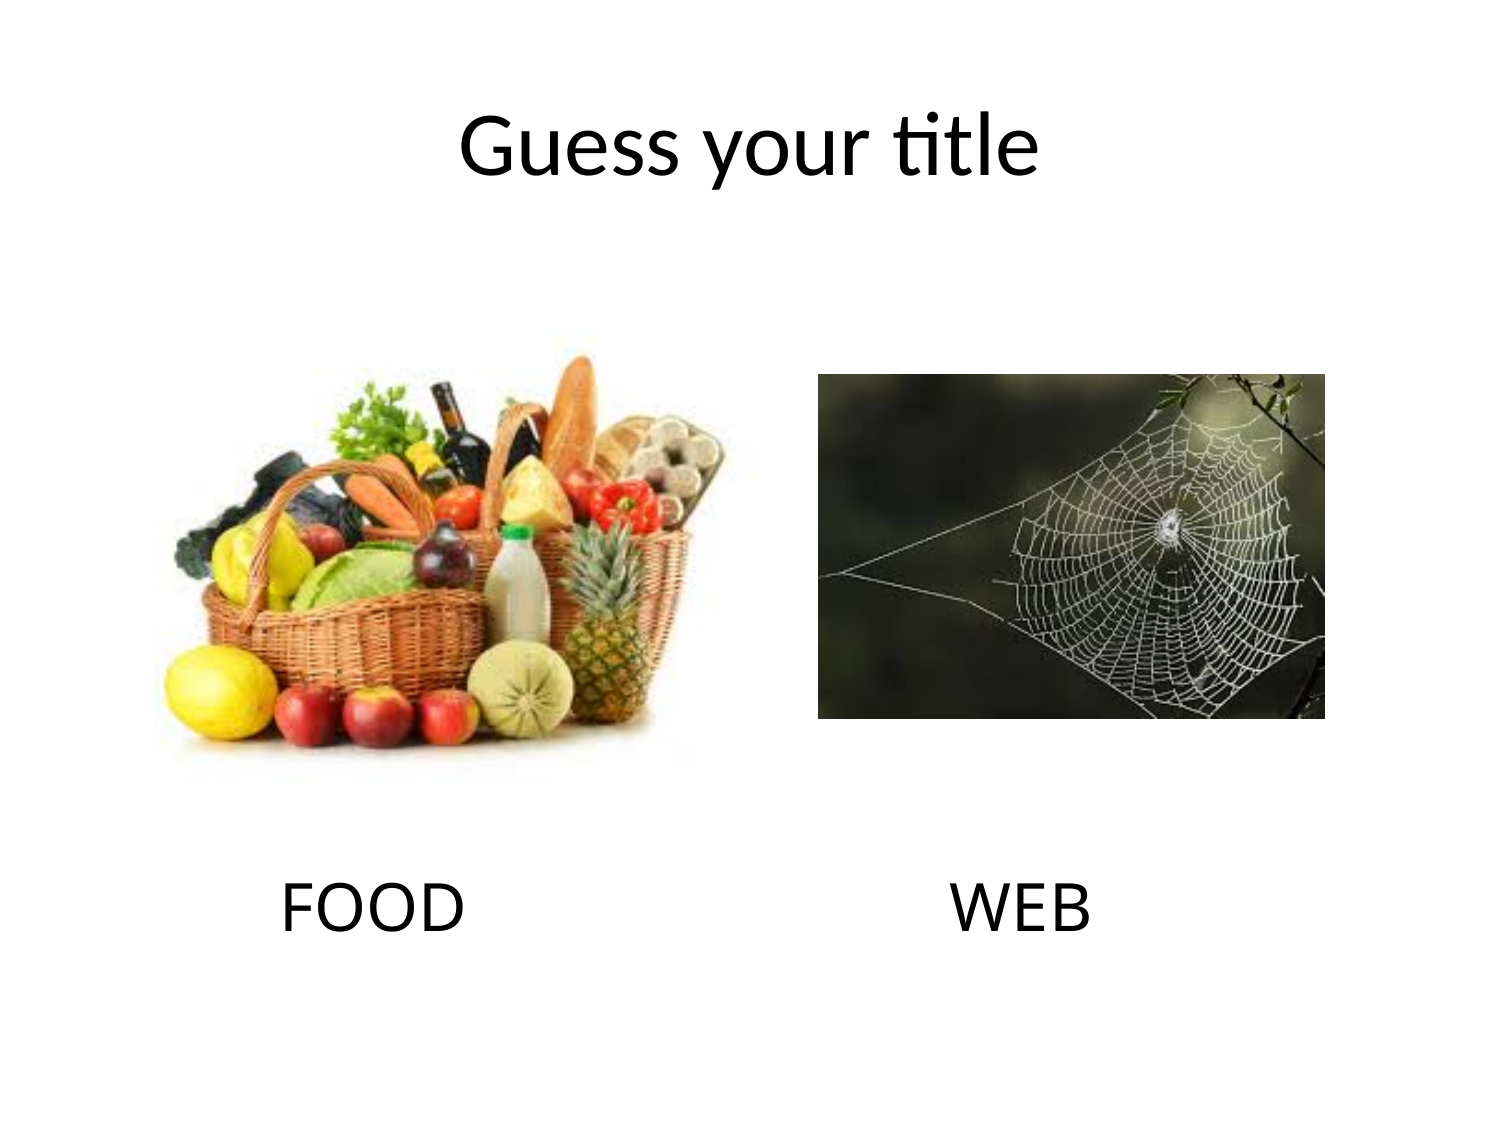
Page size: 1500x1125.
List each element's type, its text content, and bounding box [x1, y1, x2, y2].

text_box FOOD WEB [213, 857, 1359, 952]
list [817, 374, 1326, 719]
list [115, 331, 769, 785]
title Guess your title [75, 45, 1425, 233]
